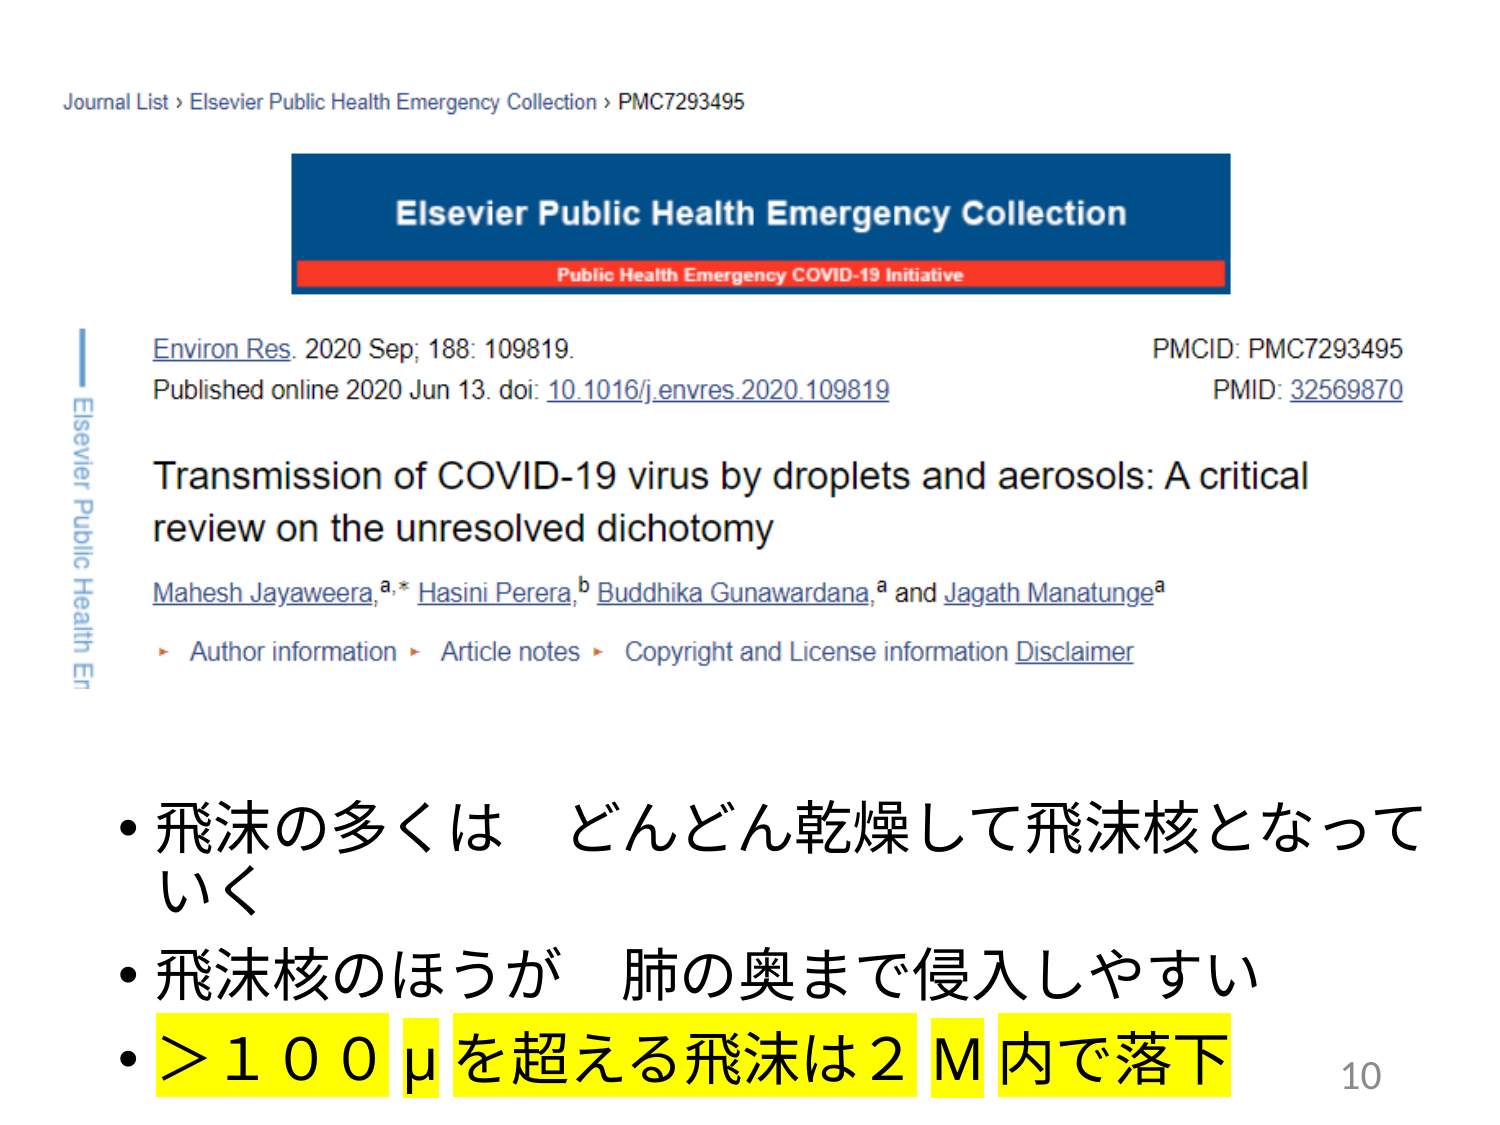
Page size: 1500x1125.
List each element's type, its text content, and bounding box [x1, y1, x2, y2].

slide_number 10 [1059, 1042, 1397, 1103]
picture [50, 59, 1458, 689]
list 飛沫の多くは どんどん乾燥して飛沫核となっていく 飛沫核のほうが 肺の奥まで侵入しやすい ＞１００μを超える飛沫は２M内で落下 [103, 791, 1458, 1125]
